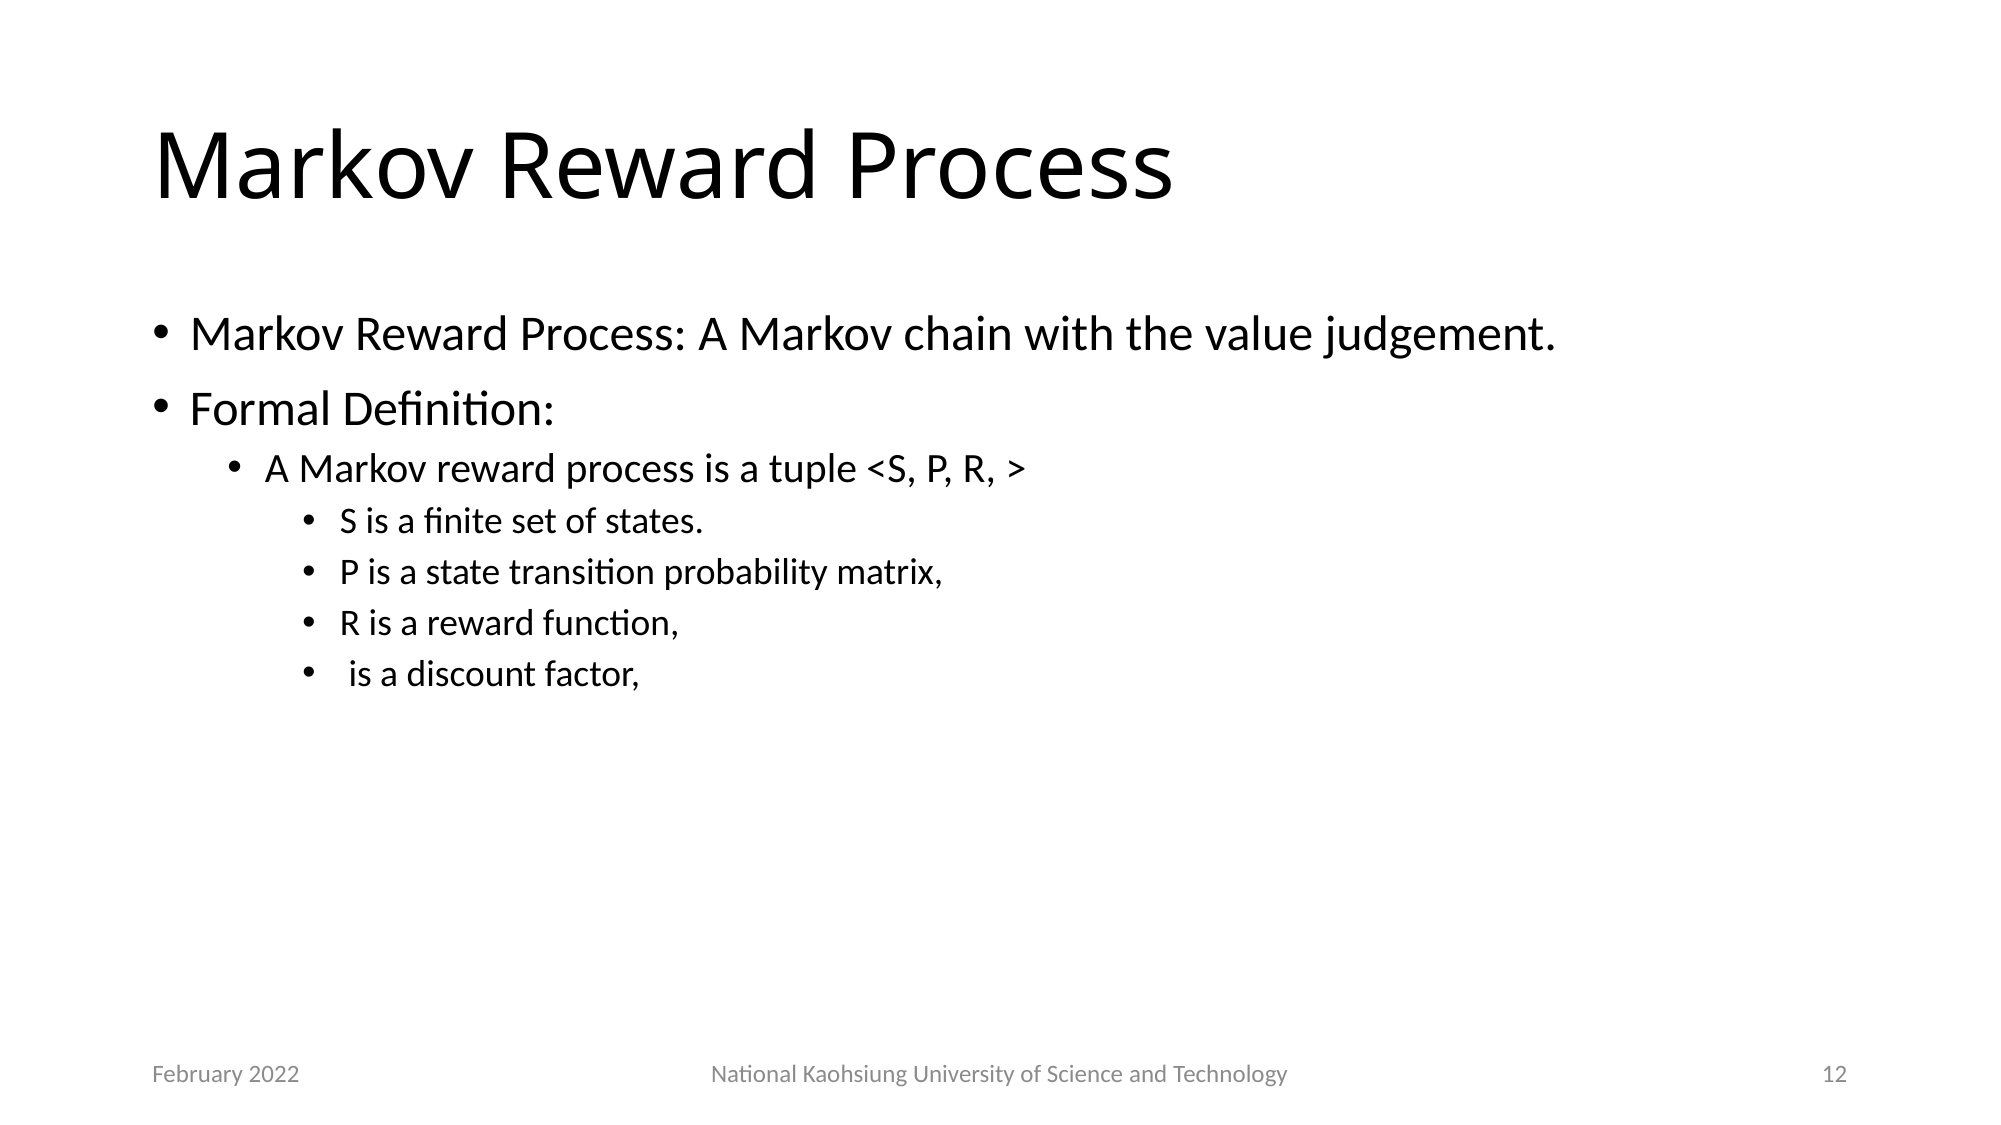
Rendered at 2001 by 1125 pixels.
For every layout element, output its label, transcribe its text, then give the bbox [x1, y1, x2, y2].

footer National Kaohsiung University of Science and Technology [662, 1042, 1338, 1103]
title Markov Reward Process [137, 59, 1863, 278]
slide_number 12 [1412, 1042, 1863, 1103]
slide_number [137, 1042, 588, 1103]
